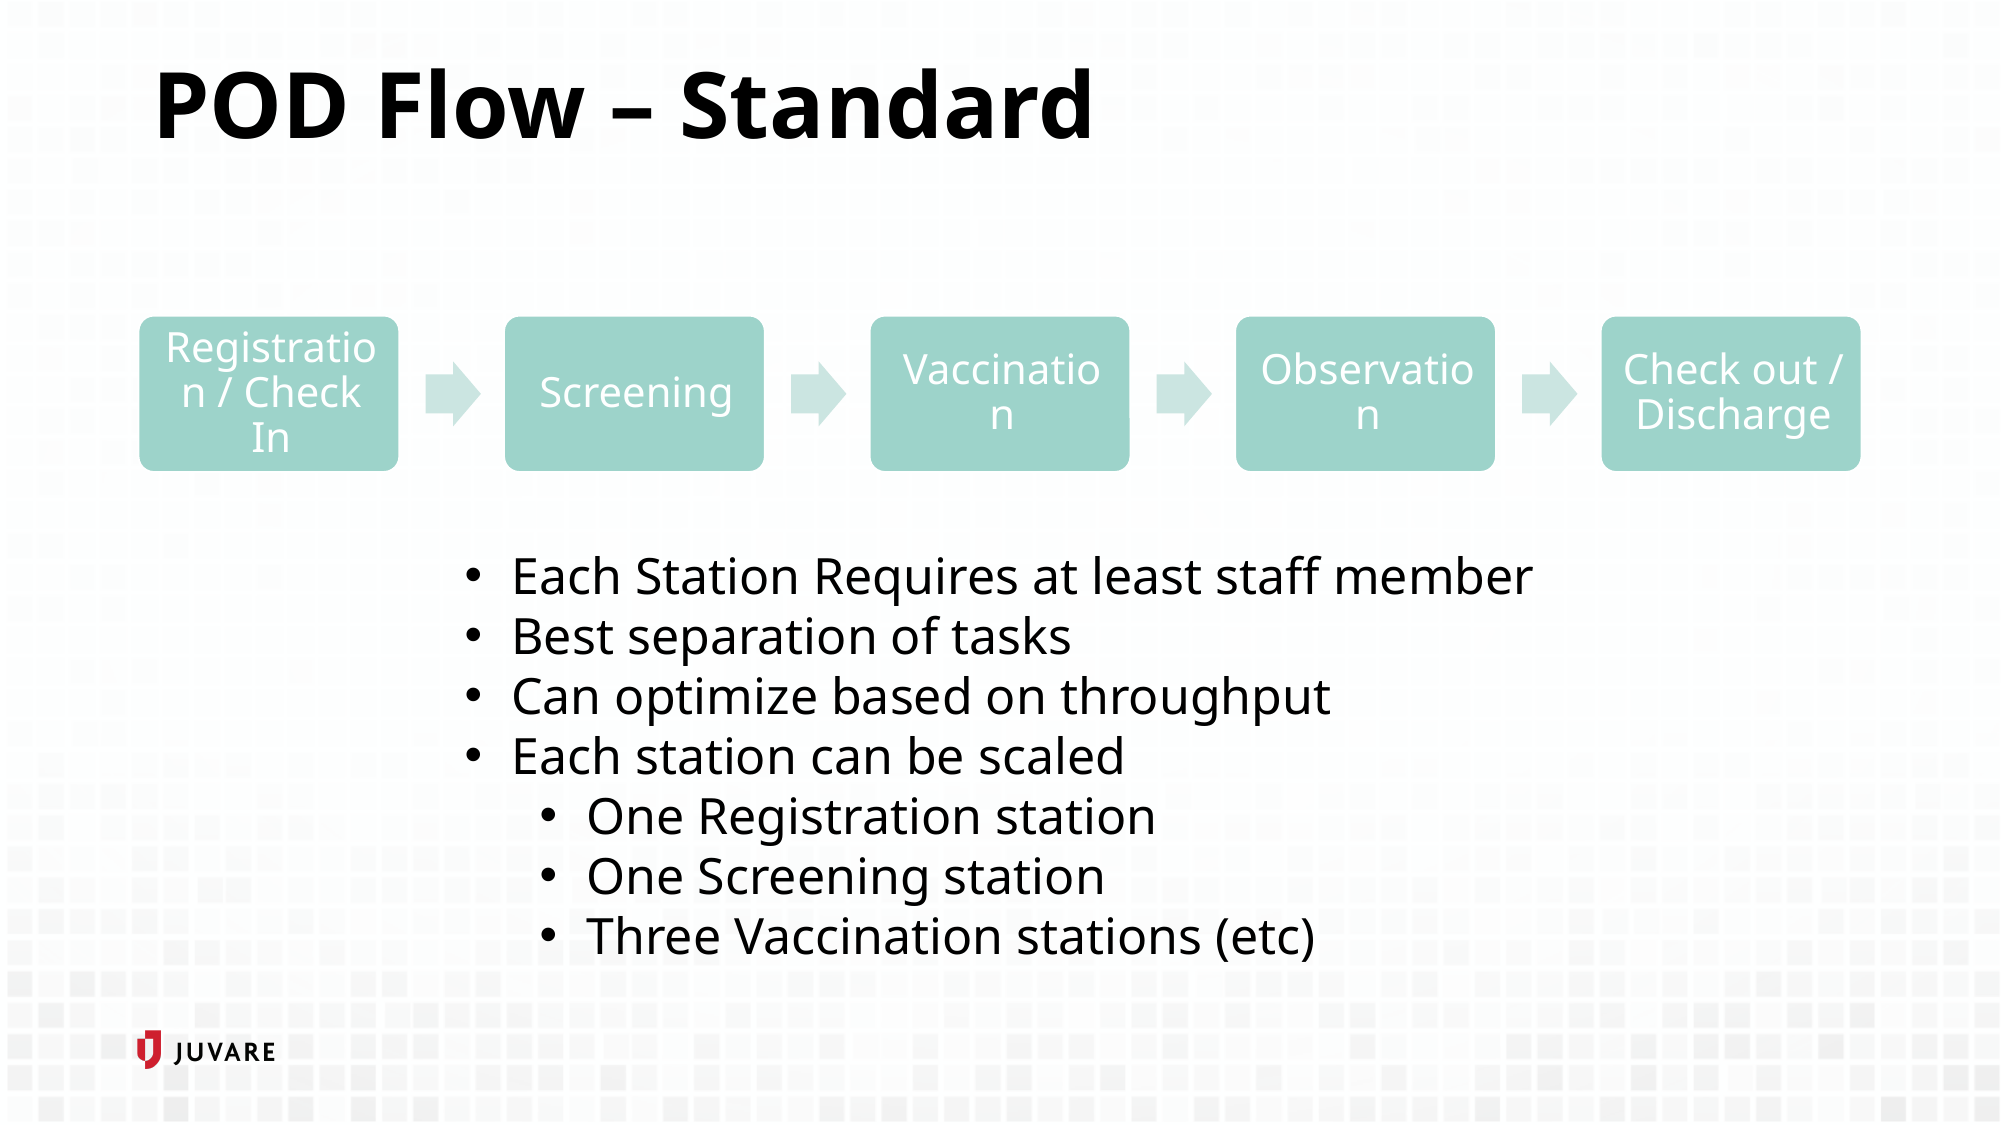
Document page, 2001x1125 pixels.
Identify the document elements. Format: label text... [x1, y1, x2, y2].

text_box Each Station Requires at least staff member Best separation of tasks Can optimize based on throughput Each station can be scaled One Registration station One Screening station Three Vaccination stations (etc) [449, 537, 1551, 973]
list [137, 277, 1863, 511]
title POD Flow – Standard [137, 0, 1863, 218]
